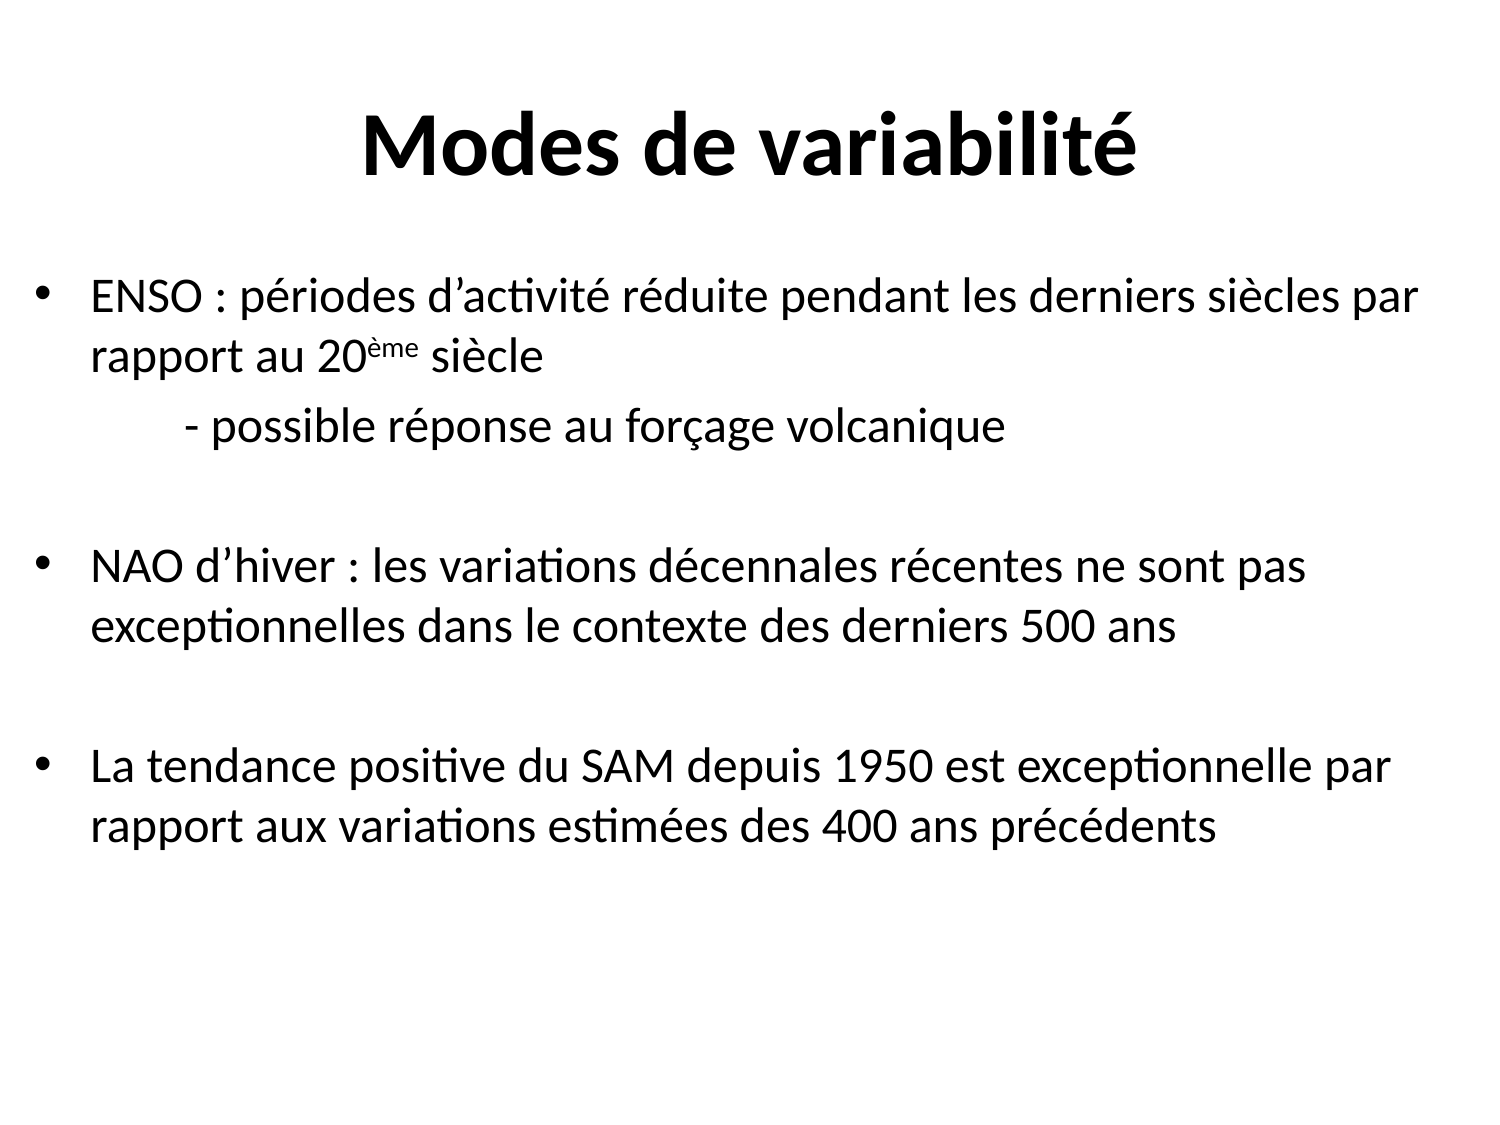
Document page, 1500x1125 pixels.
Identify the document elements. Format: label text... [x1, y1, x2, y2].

title Modes de variabilité [75, 45, 1425, 233]
list ENSO : périodes d’activité réduite pendant les derniers siècles par rapport au 20ème siècle - possible réponse au forçage volcanique NAO d’hiver : les variations décennales récentes ne sont pas exceptionnelles dans le contexte des derniers 500 ans La tendance positive du SAM depuis 1950 est exceptionnelle par rapport aux variations estimées des 400 ans précédents [19, 255, 1445, 998]
